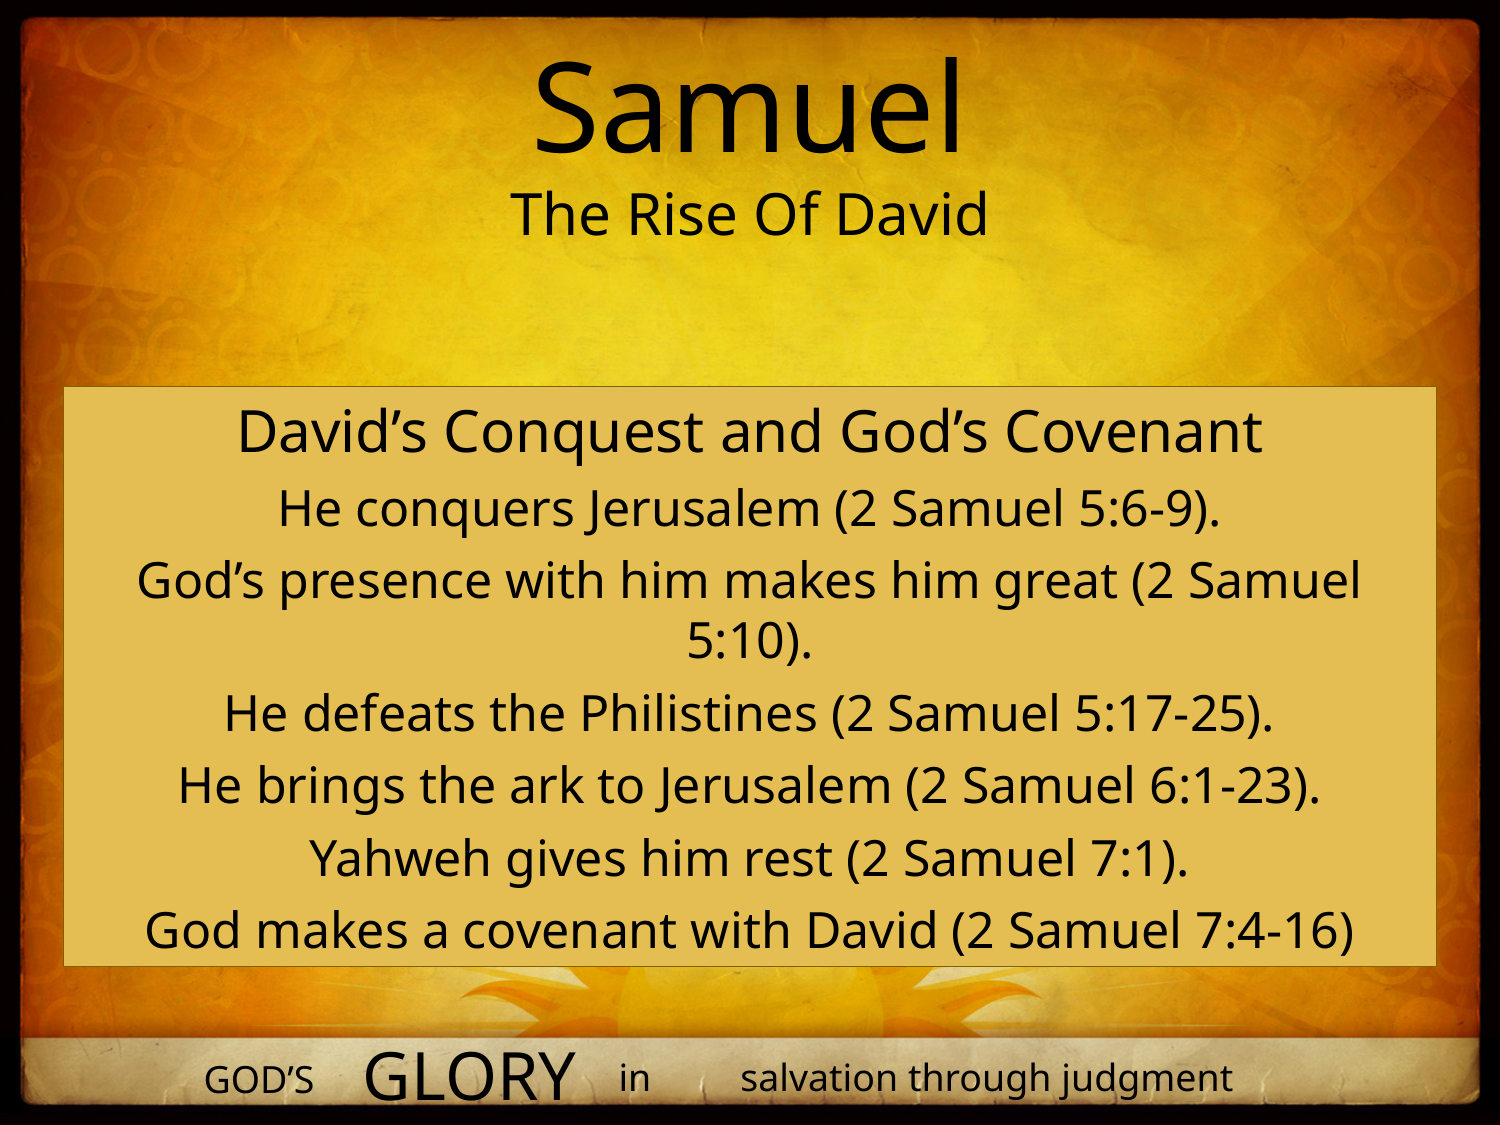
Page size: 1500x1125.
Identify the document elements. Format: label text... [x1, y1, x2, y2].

text_box salvation through judgment [649, 1046, 1325, 1107]
text_box David’s Conquest and God’s Covenant He conquers Jerusalem (2 Samuel 5:6-9). God’s presence with him makes him great (2 Samuel 5:10). He defeats the Philistines (2 Samuel 5:17-25). He brings the ark to Jerusalem (2 Samuel 6:1-23). Yahweh gives him rest (2 Samuel 7:1). God makes a covenant with David (2 Samuel 7:4-16) [63, 386, 1437, 967]
text_box glory [321, 1026, 618, 1121]
text_box God’s [175, 1048, 321, 1109]
text_box Samuel The Rise Of David [24, 19, 1476, 255]
text_box in [596, 1046, 649, 1107]
picture [0, 0, 1500, 1125]
